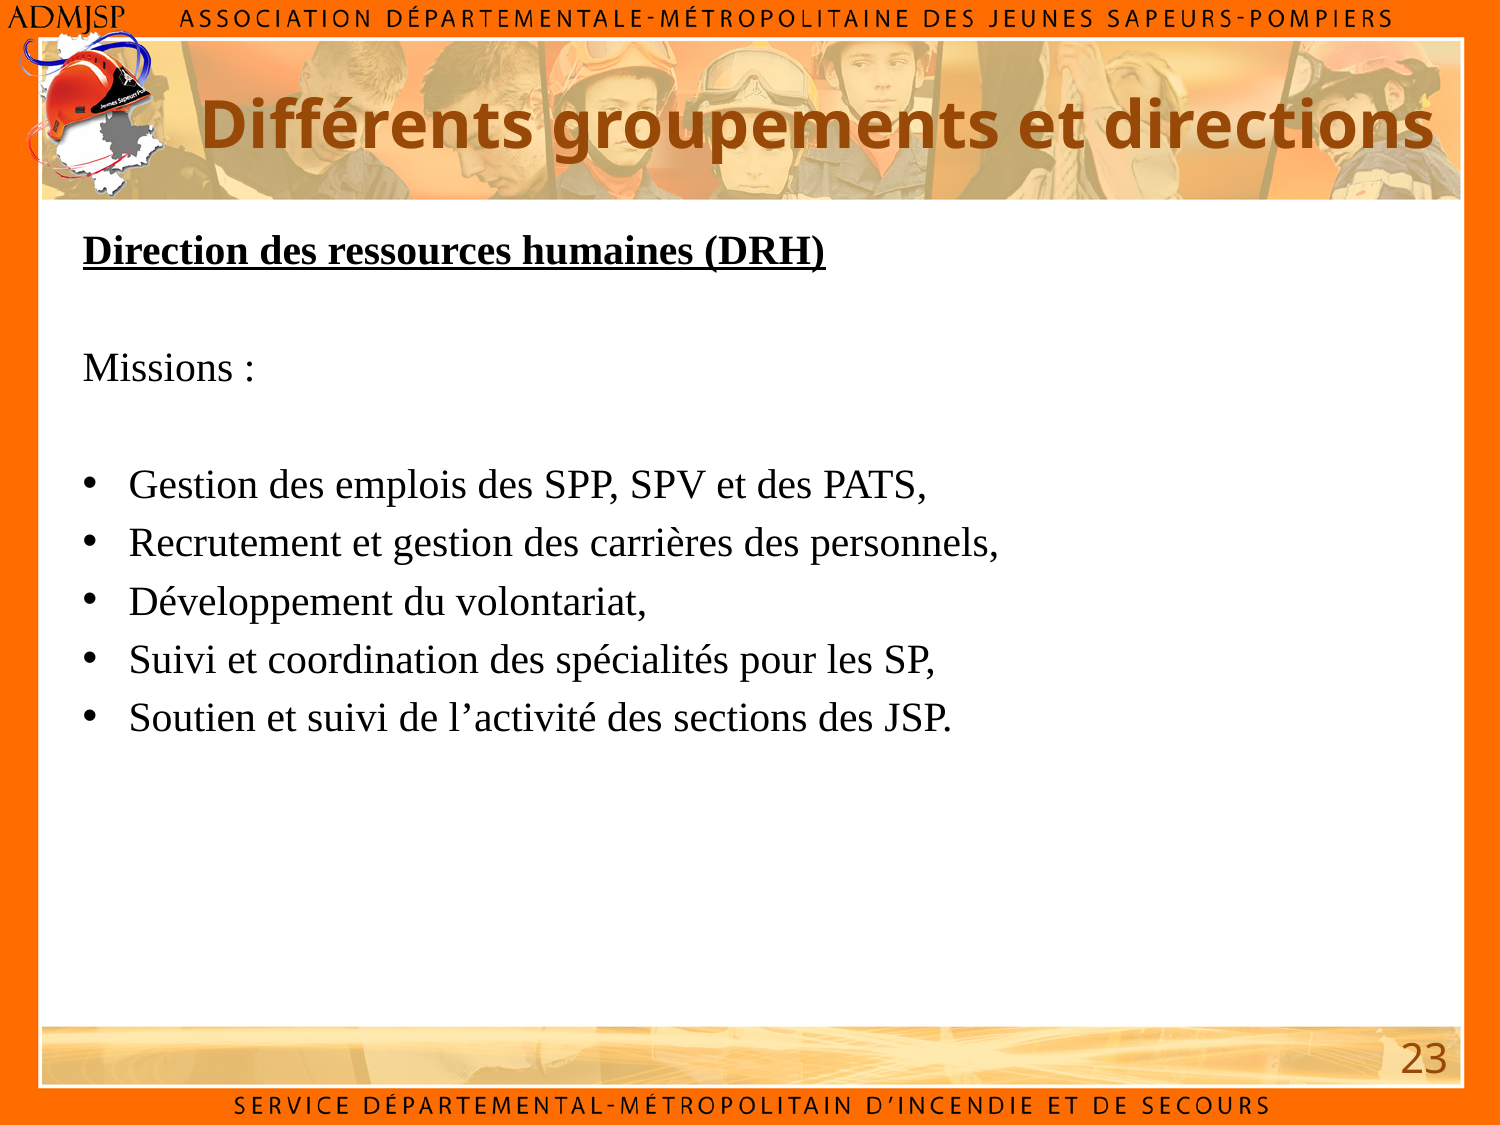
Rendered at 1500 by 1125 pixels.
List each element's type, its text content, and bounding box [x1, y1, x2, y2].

slide_number 23 [1113, 1029, 1464, 1090]
picture [0, 0, 1500, 1125]
title Différents groupements et directions [183, 45, 1454, 200]
text_box Direction des ressources humaines (DRH) Missions : Gestion des emplois des SPP, SPV et des PATS, Recrutement et gestion des carrières des personnels, Développement du volontariat, Suivi et coordination des spécialités pour les SP, Soutien et suivi de l’activité des sections des JSP. [67, 215, 1412, 748]
